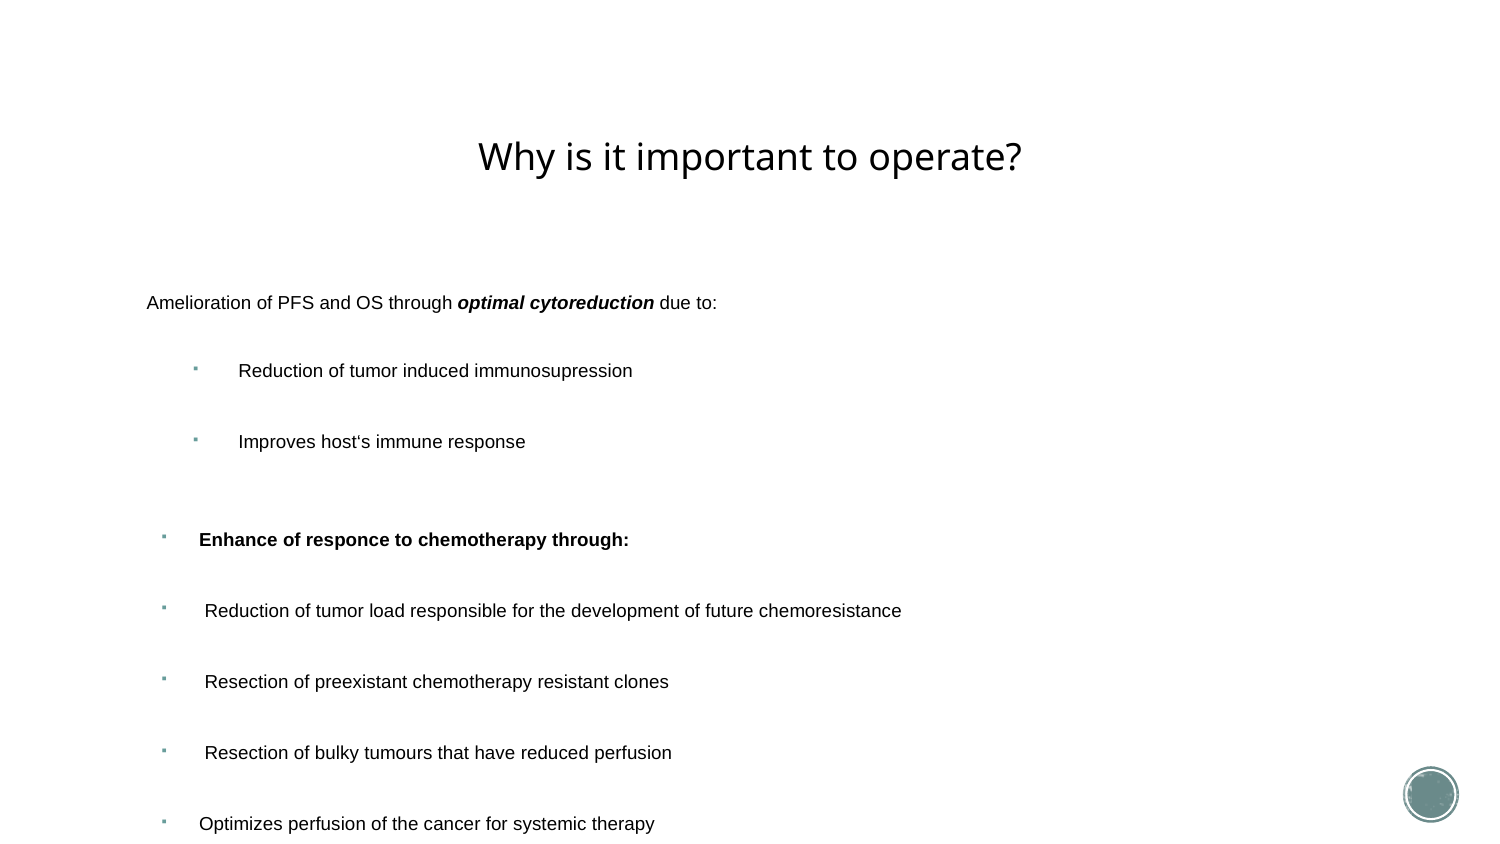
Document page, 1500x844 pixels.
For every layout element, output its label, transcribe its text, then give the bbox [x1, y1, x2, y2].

list Amelioration of PFS and OS through optimal cytoreduction due to: Reduction of tumor induced immunosupression Improves host‘s immune response Enhance of responce to chemotherapy through: Reduction of tumor load responsible for the development of future chemoresistance Resection of preexistant chemotherapy resistant clones Resection of bulky tumours that have reduced perfusion Optimizes perfusion of the cancer for systemic therapy [131, 285, 1370, 844]
title Why is it important to operate? [131, 59, 1370, 258]
